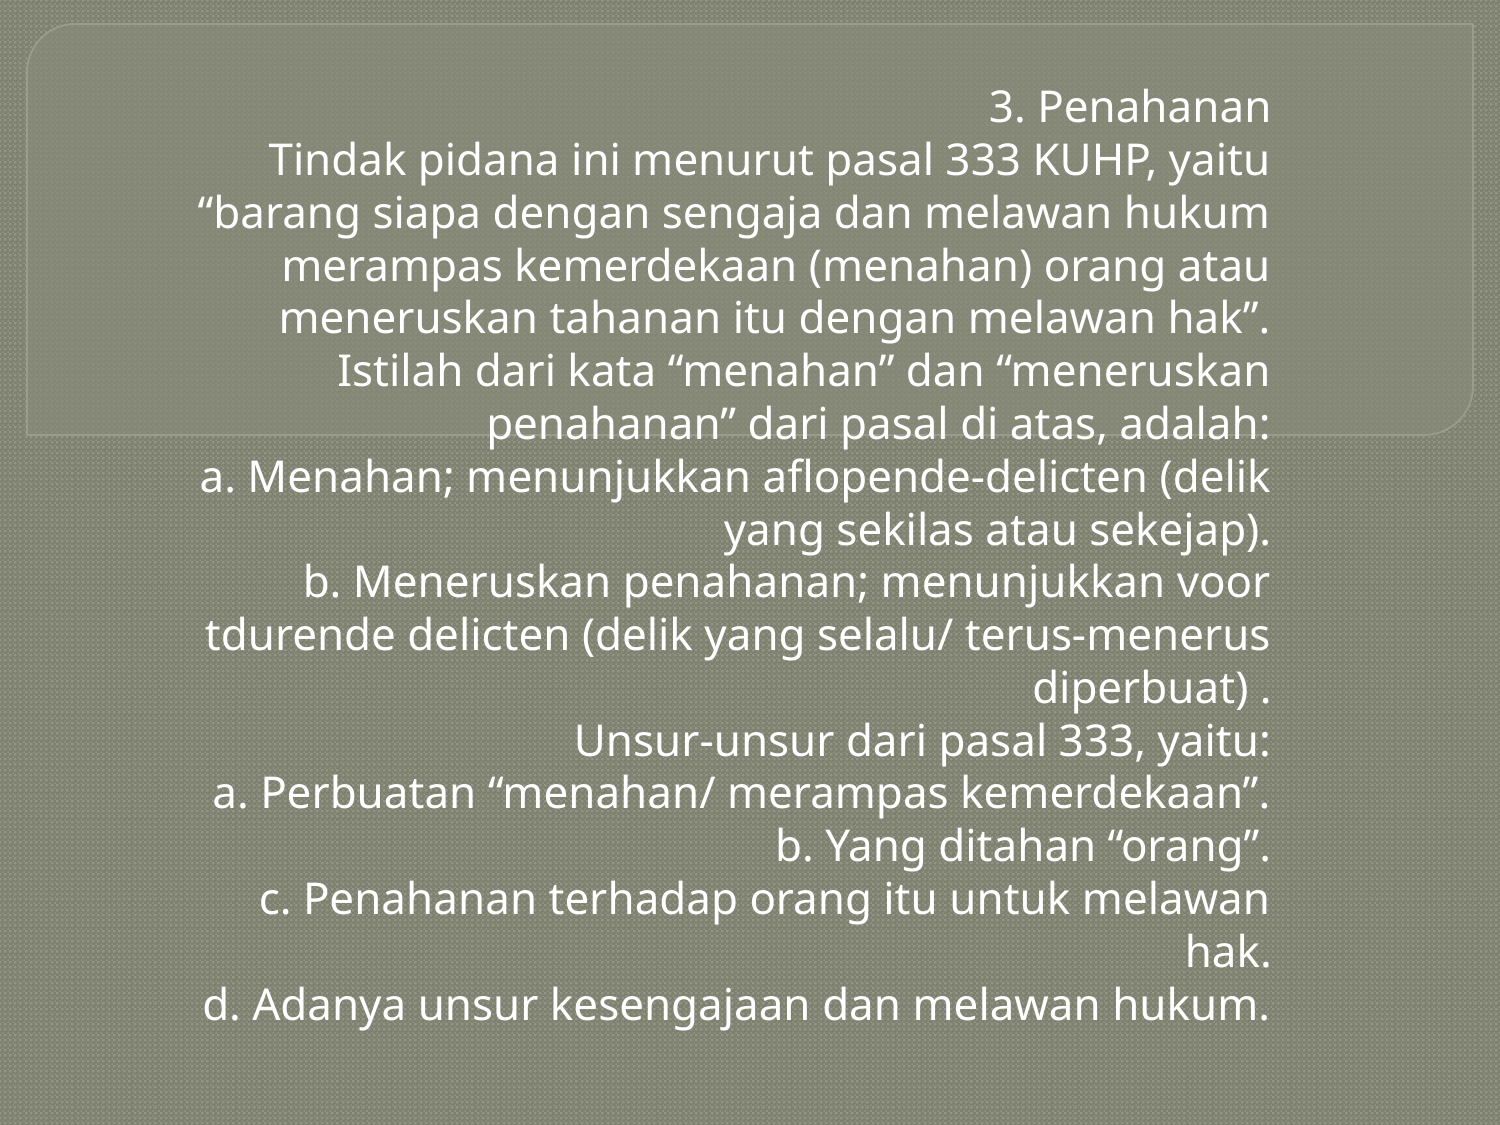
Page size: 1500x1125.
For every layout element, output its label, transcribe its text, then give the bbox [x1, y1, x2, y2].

subtitle 3. Penahanan Tindak pidana ini menurut pasal 333 KUHP, yaitu “barang siapa dengan sengaja dan melawan hukum merampas kemerdekaan (menahan) orang atau meneruskan tahanan itu dengan melawan hak”. Istilah dari kata “menahan” dan “meneruskan penahanan” dari pasal di atas, adalah: a. Menahan; menunjukkan aflopende-delicten (delik yang sekilas atau sekejap). b. Meneruskan penahanan; menunjukkan voor tdurende delicten (delik yang selalu/ terus-menerus diperbuat) . Unsur-unsur dari pasal 333, yaitu: a. Perbuatan “menahan/ merampas kemerdekaan”. b. Yang ditahan “orang”. c. Penahanan terhadap orang itu untuk melawan hak. d. Adanya unsur kesengajaan dan melawan hukum. [187, 71, 1313, 1054]
